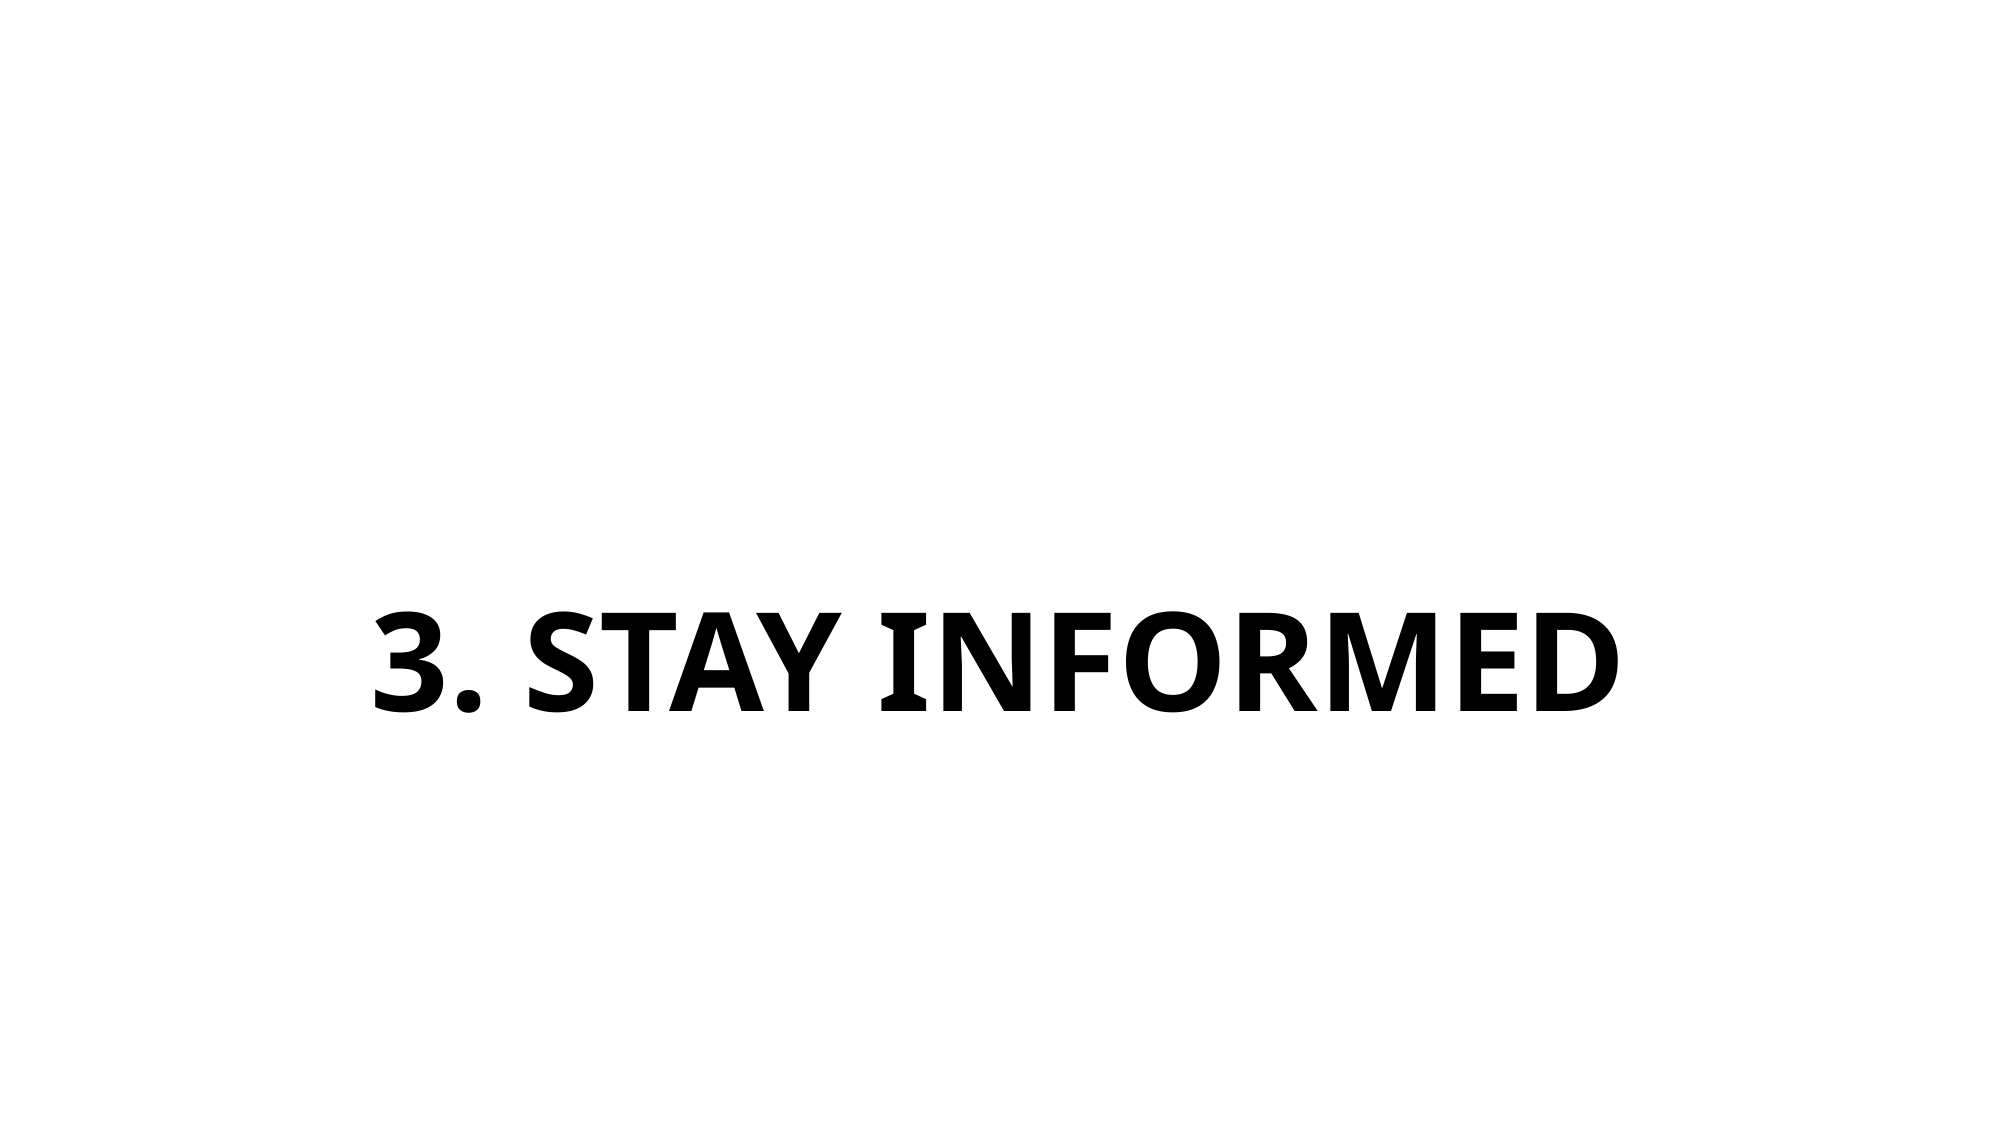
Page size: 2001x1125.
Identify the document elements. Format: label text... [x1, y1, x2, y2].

title 3. STAY INFORMED [136, 280, 1862, 749]
